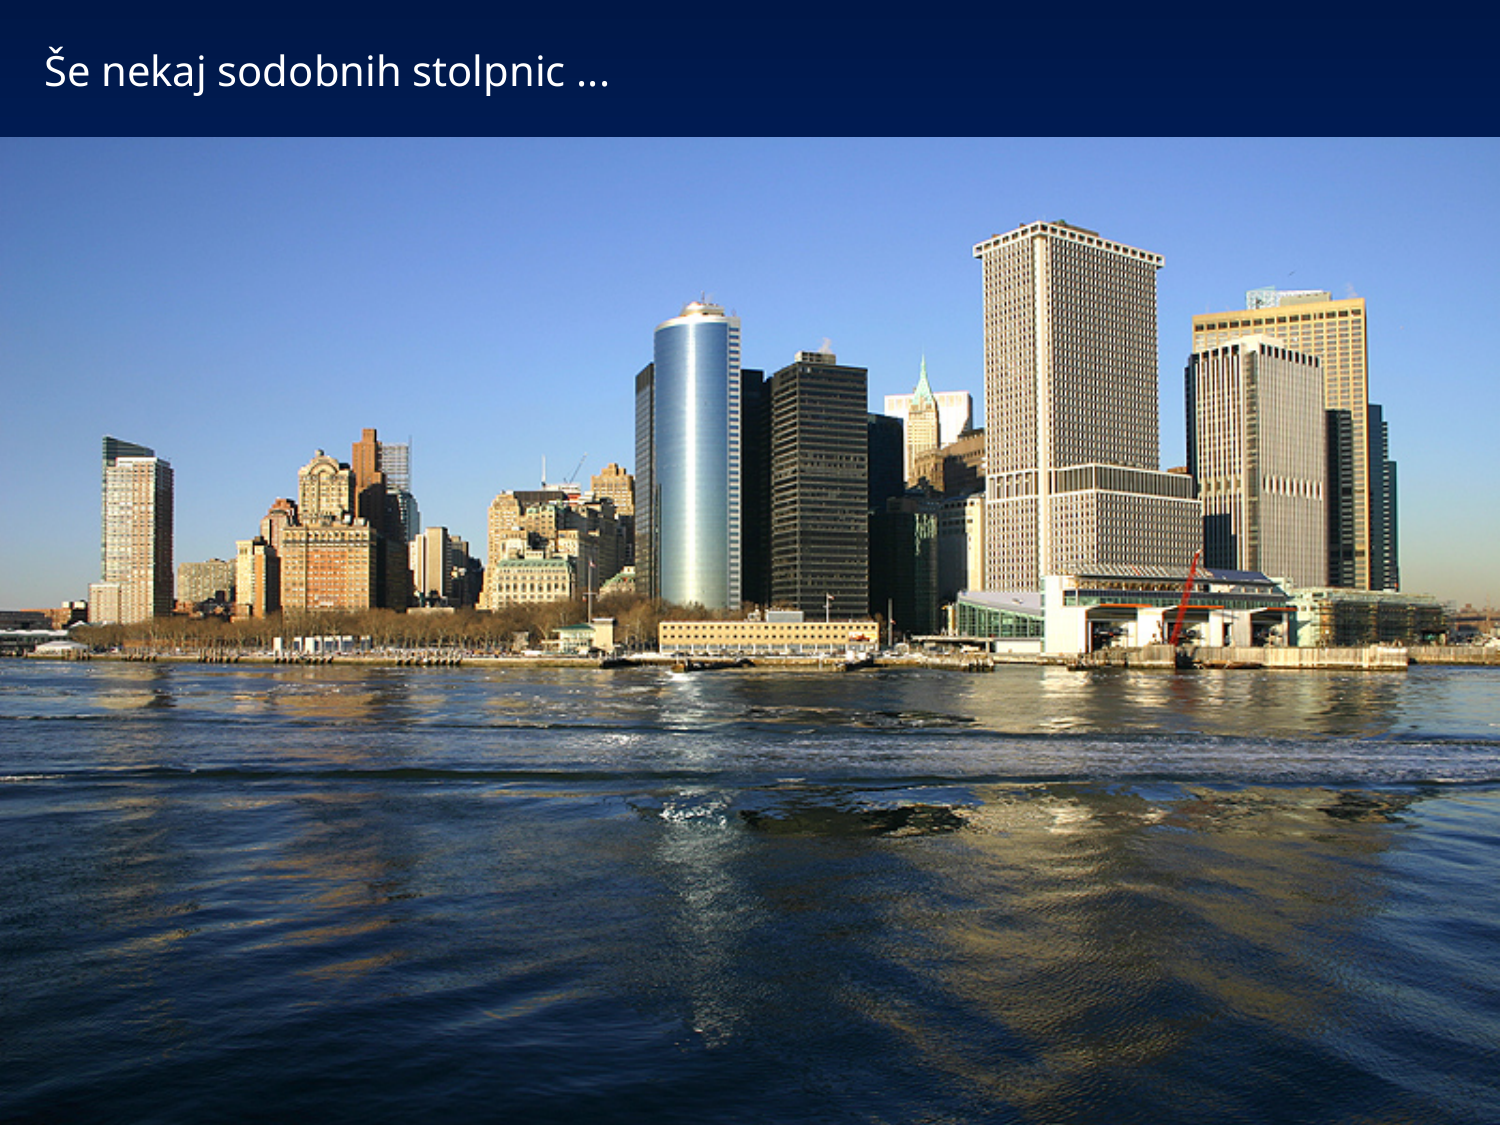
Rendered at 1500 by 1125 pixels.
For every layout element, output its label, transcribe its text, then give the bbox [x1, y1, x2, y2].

picture [0, 137, 1500, 1125]
text_box Še nekaj sodobnih stolpnic ... [29, 42, 1377, 137]
